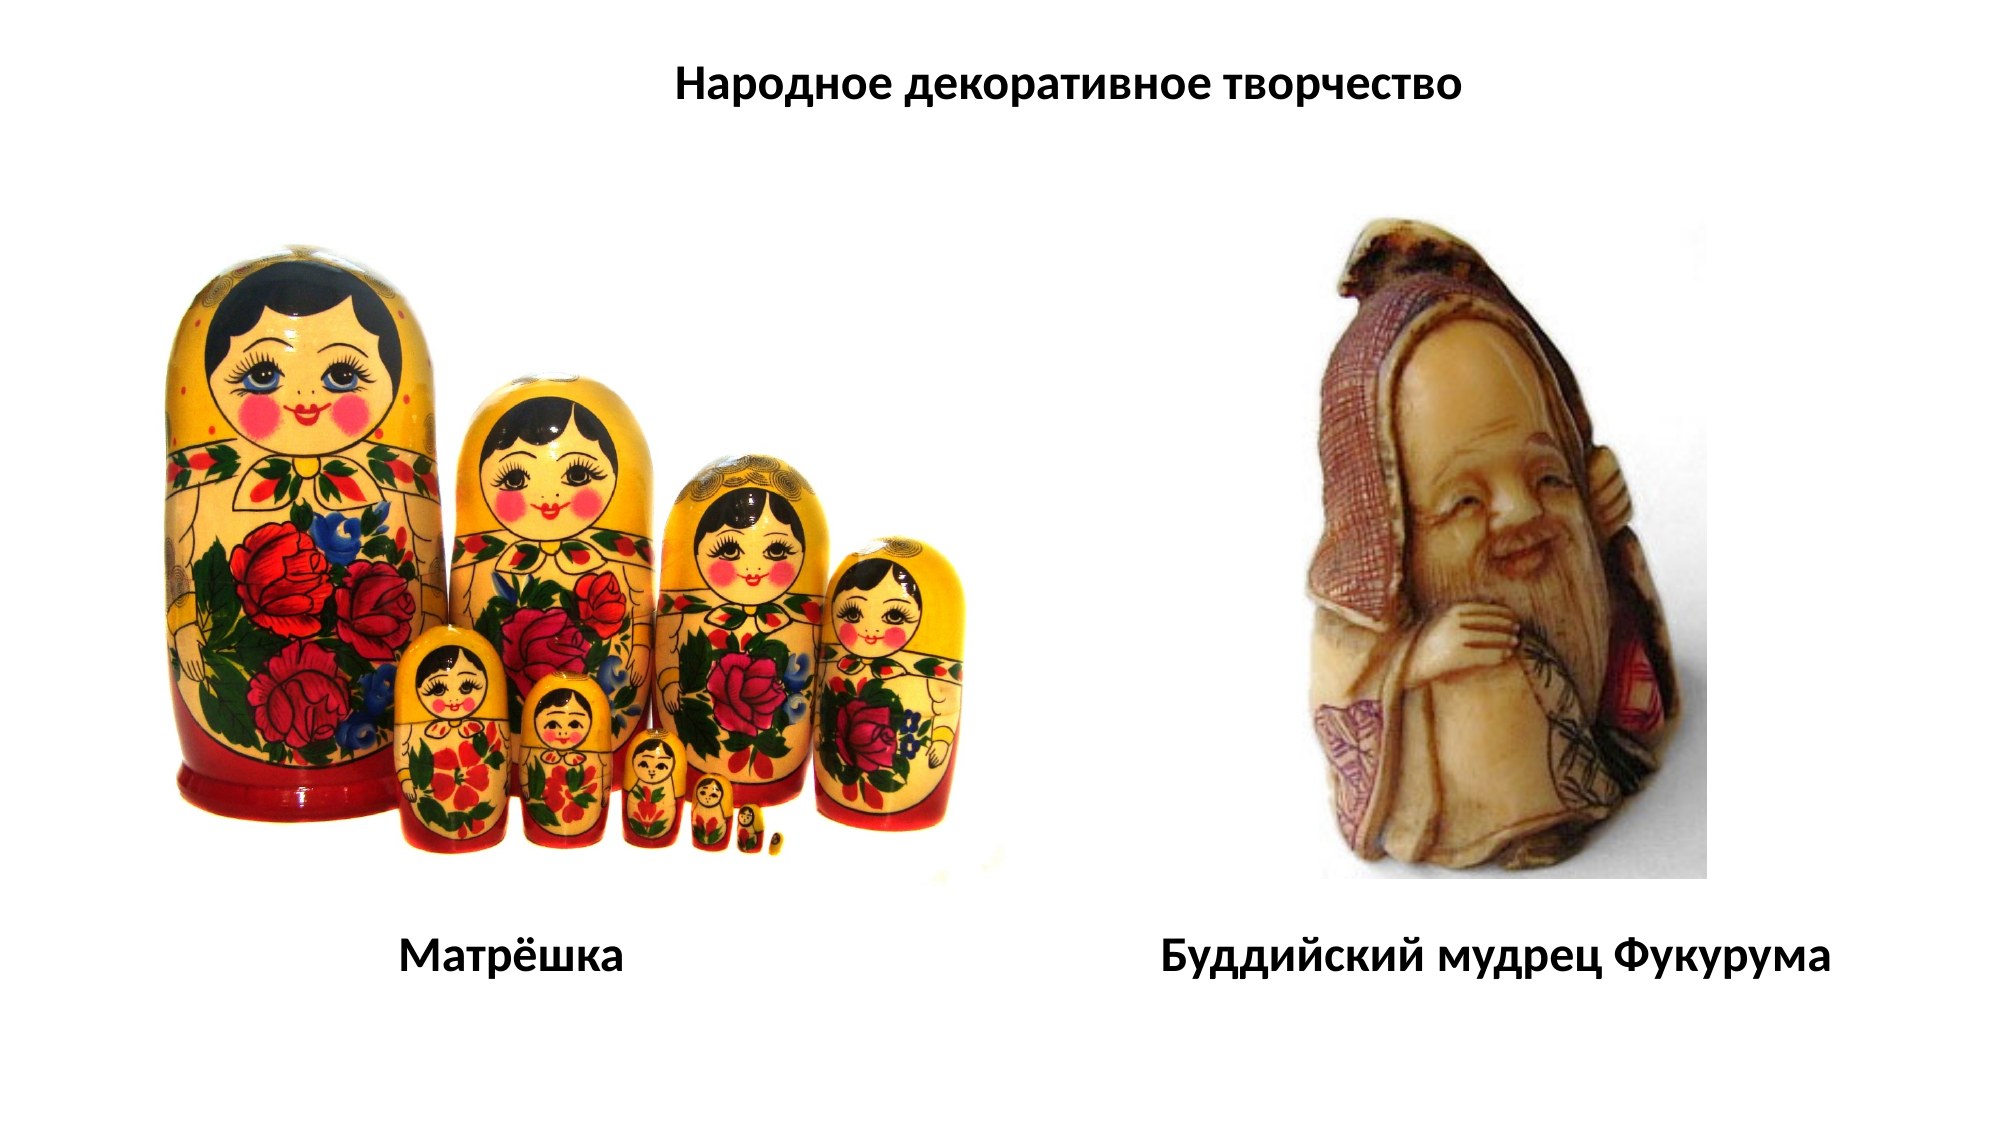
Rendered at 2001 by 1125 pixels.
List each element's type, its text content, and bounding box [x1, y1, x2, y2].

text_box Матрёшка [0, 914, 985, 989]
text_box Народное декоративное творчество [557, 42, 1581, 118]
picture [101, 214, 1013, 915]
picture [1286, 214, 1707, 879]
text_box Буддийский мудрец Фукурума [985, 914, 2000, 989]
